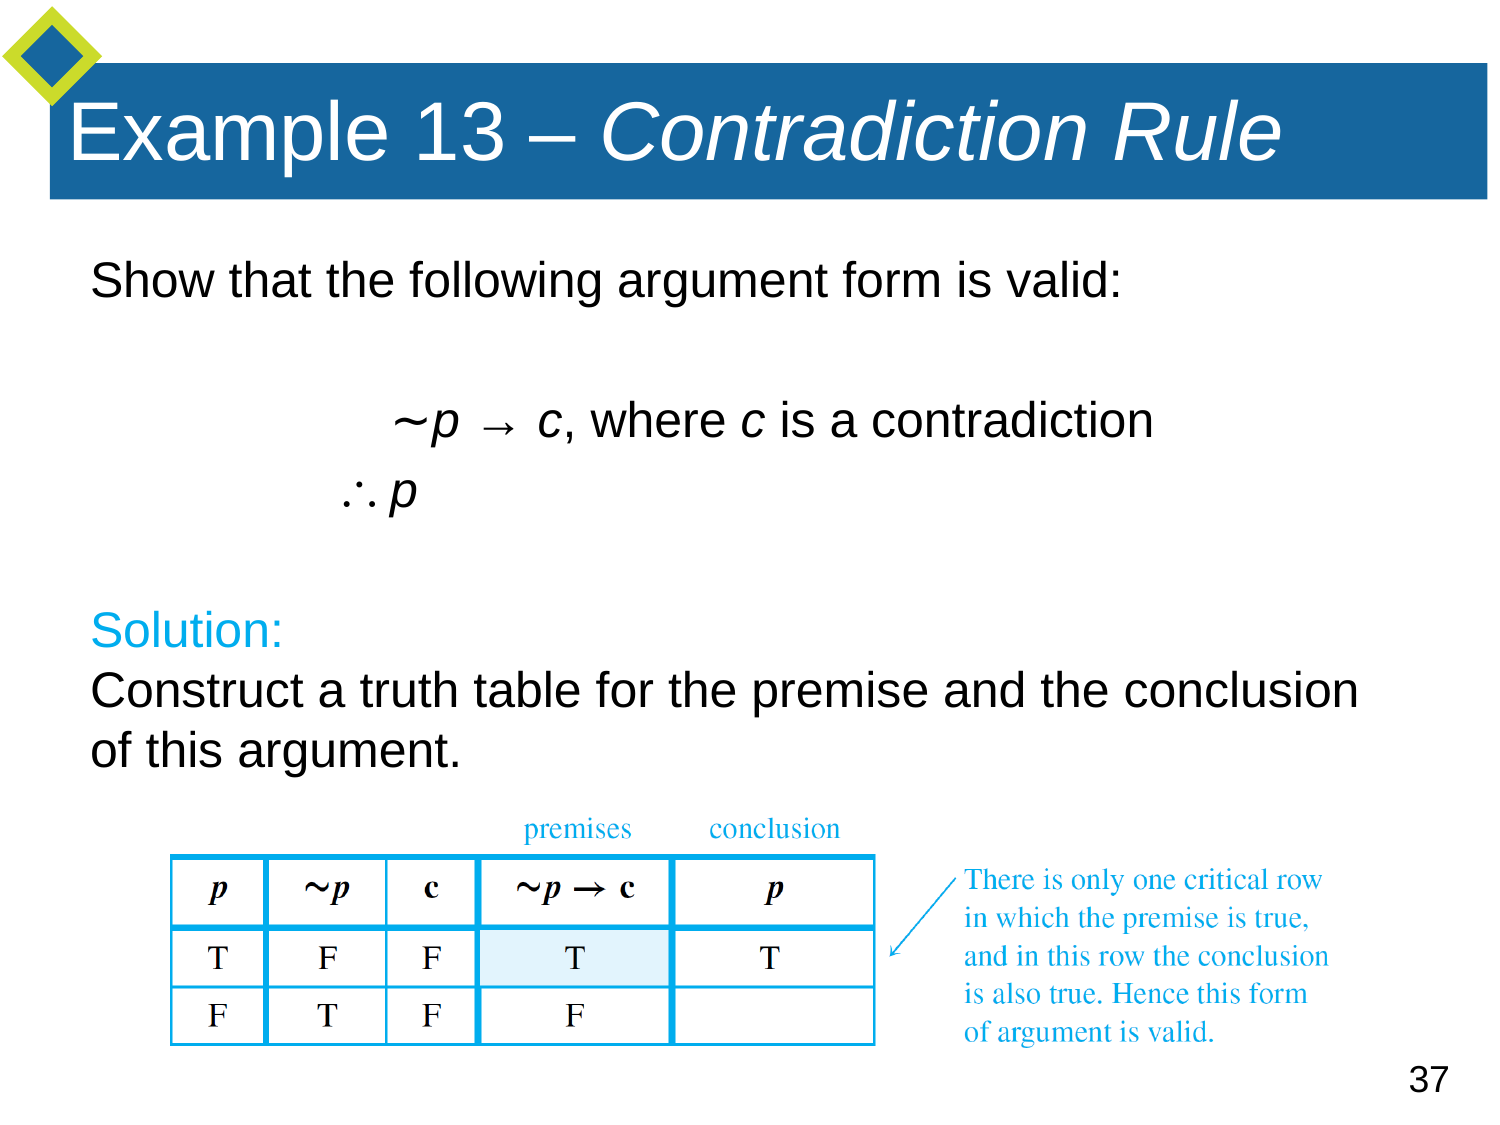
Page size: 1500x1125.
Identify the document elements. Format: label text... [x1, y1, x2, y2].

picture [162, 812, 1337, 1053]
title Example 13 – Contradiction Rule [52, 33, 1403, 221]
list Show that the following argument form is valid: ∼p → c, where c is a contradiction  p Solution: Construct a truth table for the premise and the conclusion of this argument. [75, 239, 1425, 1103]
